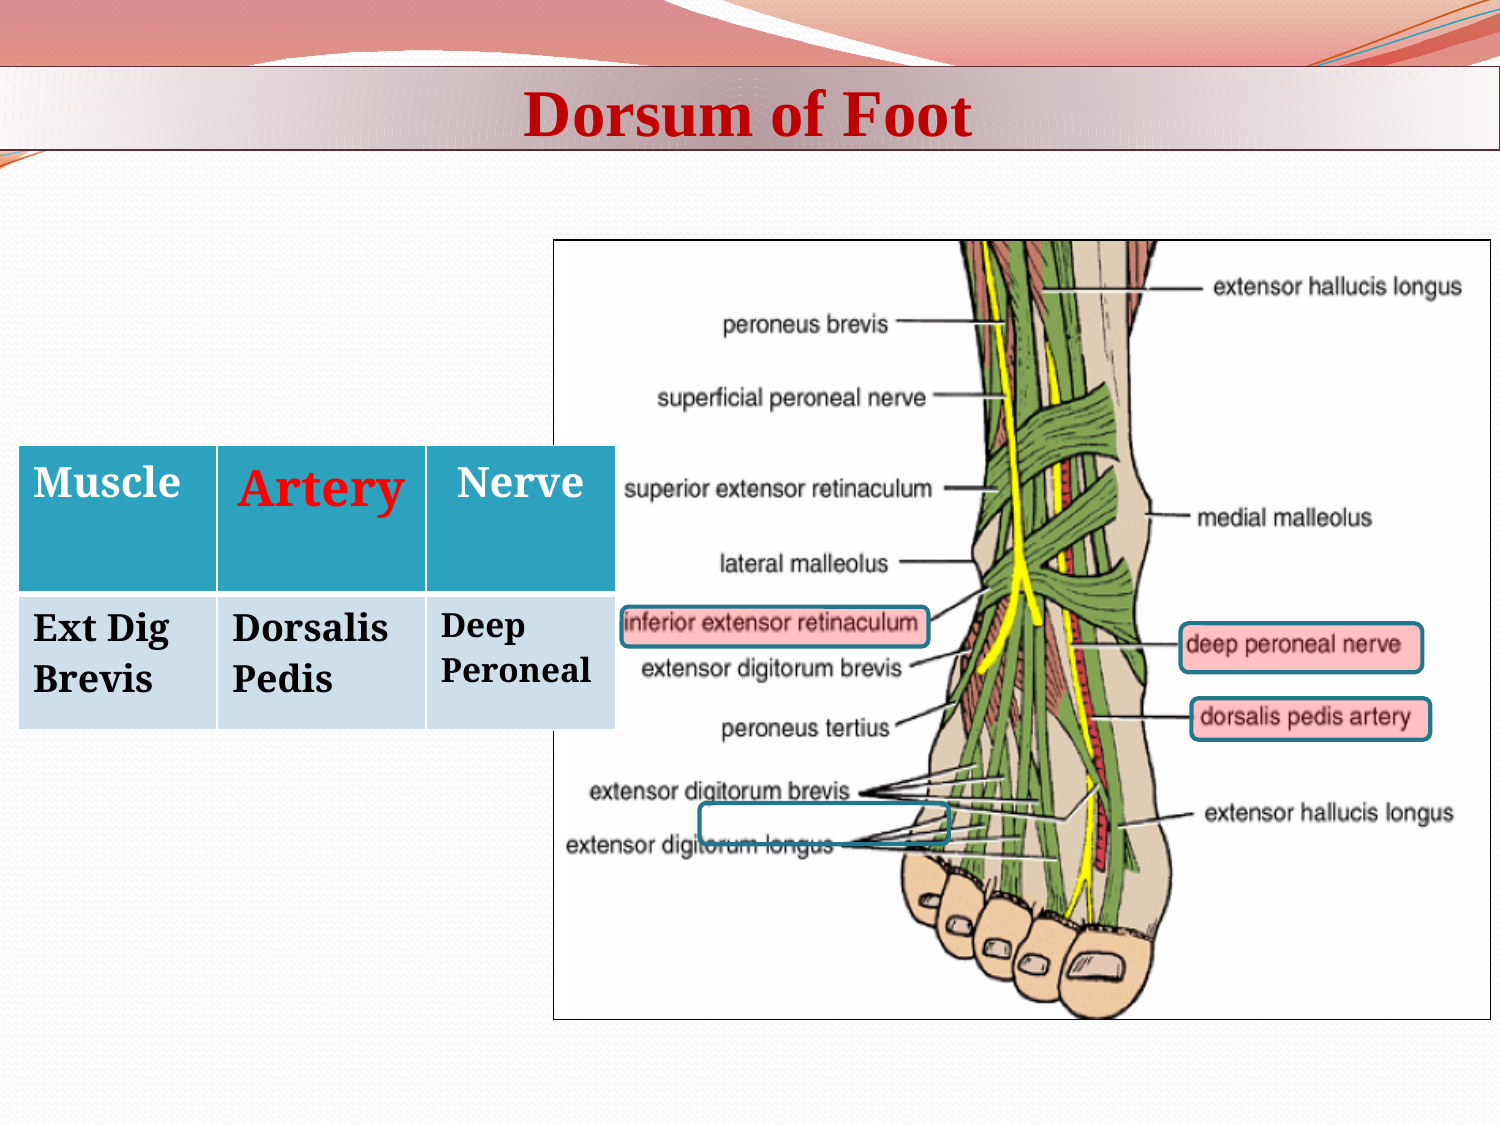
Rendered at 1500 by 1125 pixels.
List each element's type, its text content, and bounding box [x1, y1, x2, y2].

table_cell Ext Dig Brevis [19, 597, 216, 729]
table_cell Dorsalis Pedis [218, 597, 425, 729]
table_header Muscle [19, 446, 216, 591]
picture [553, 240, 1490, 1020]
title Dorsum of Foot [0, 66, 1500, 151]
table_cell Deep Peroneal [427, 597, 546, 729]
table_header Nerve [427, 446, 546, 591]
table_header Artery [218, 446, 425, 591]
